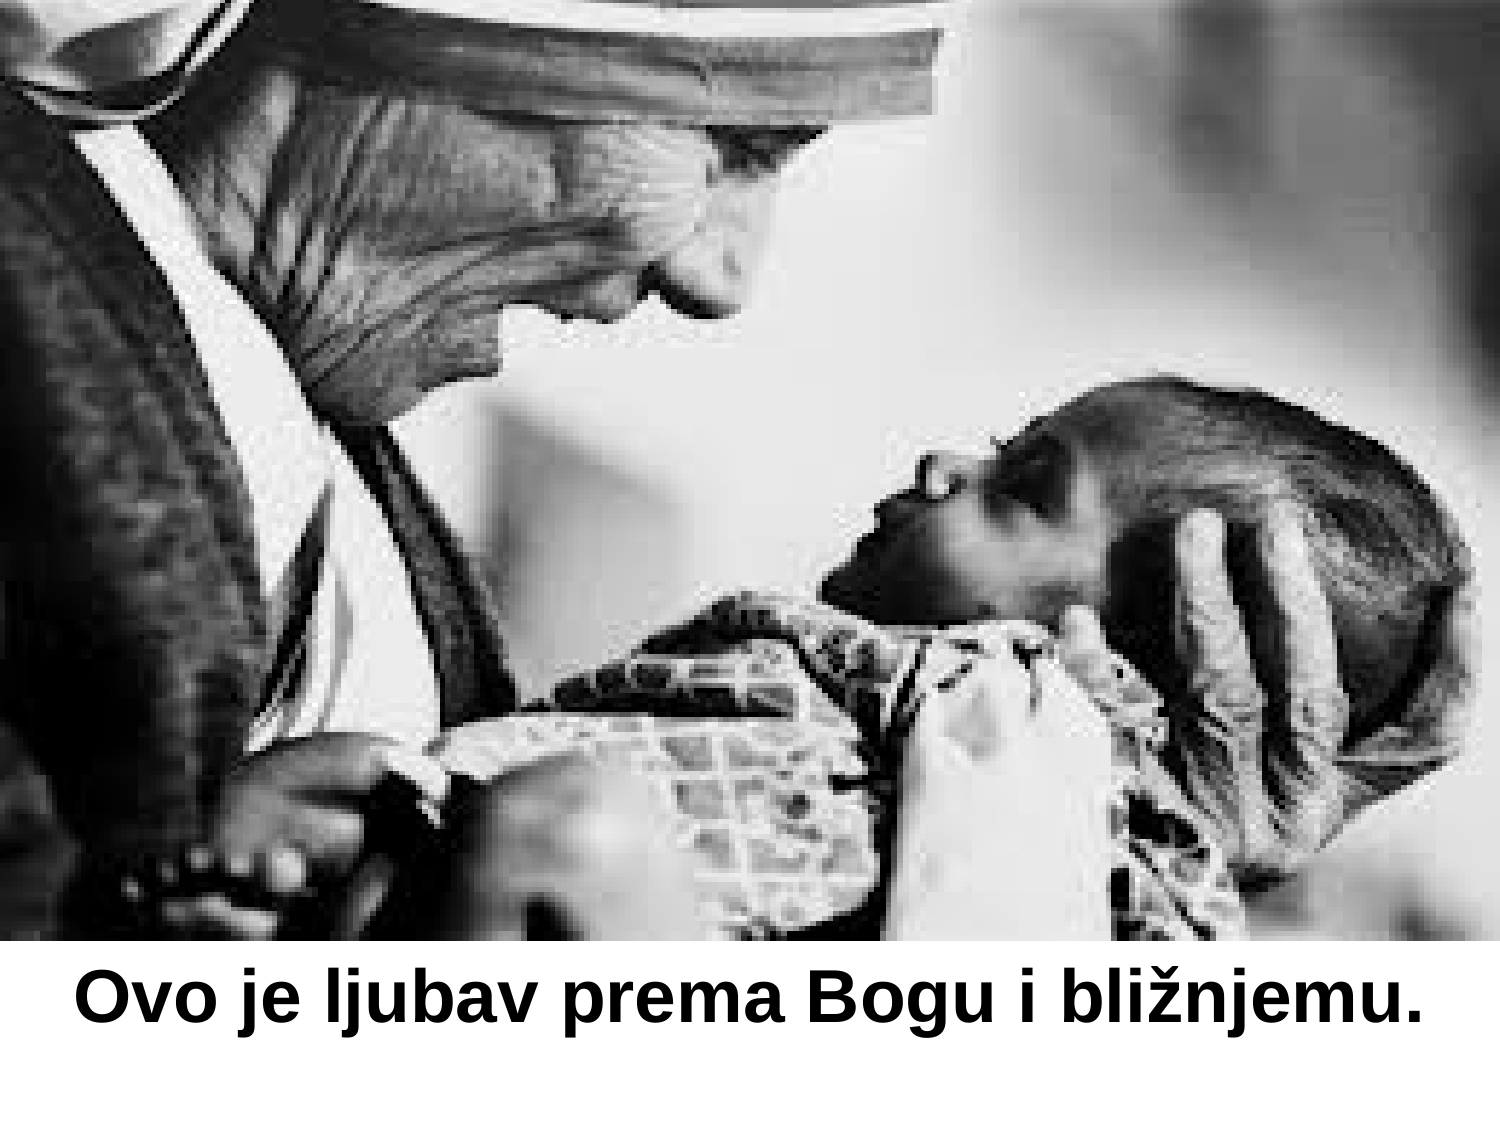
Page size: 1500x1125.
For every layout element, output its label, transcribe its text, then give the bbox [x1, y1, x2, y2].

picture [0, 0, 1500, 941]
text_box Ovo je ljubav prema Bogu i bližnjemu. [0, 948, 1500, 1046]
